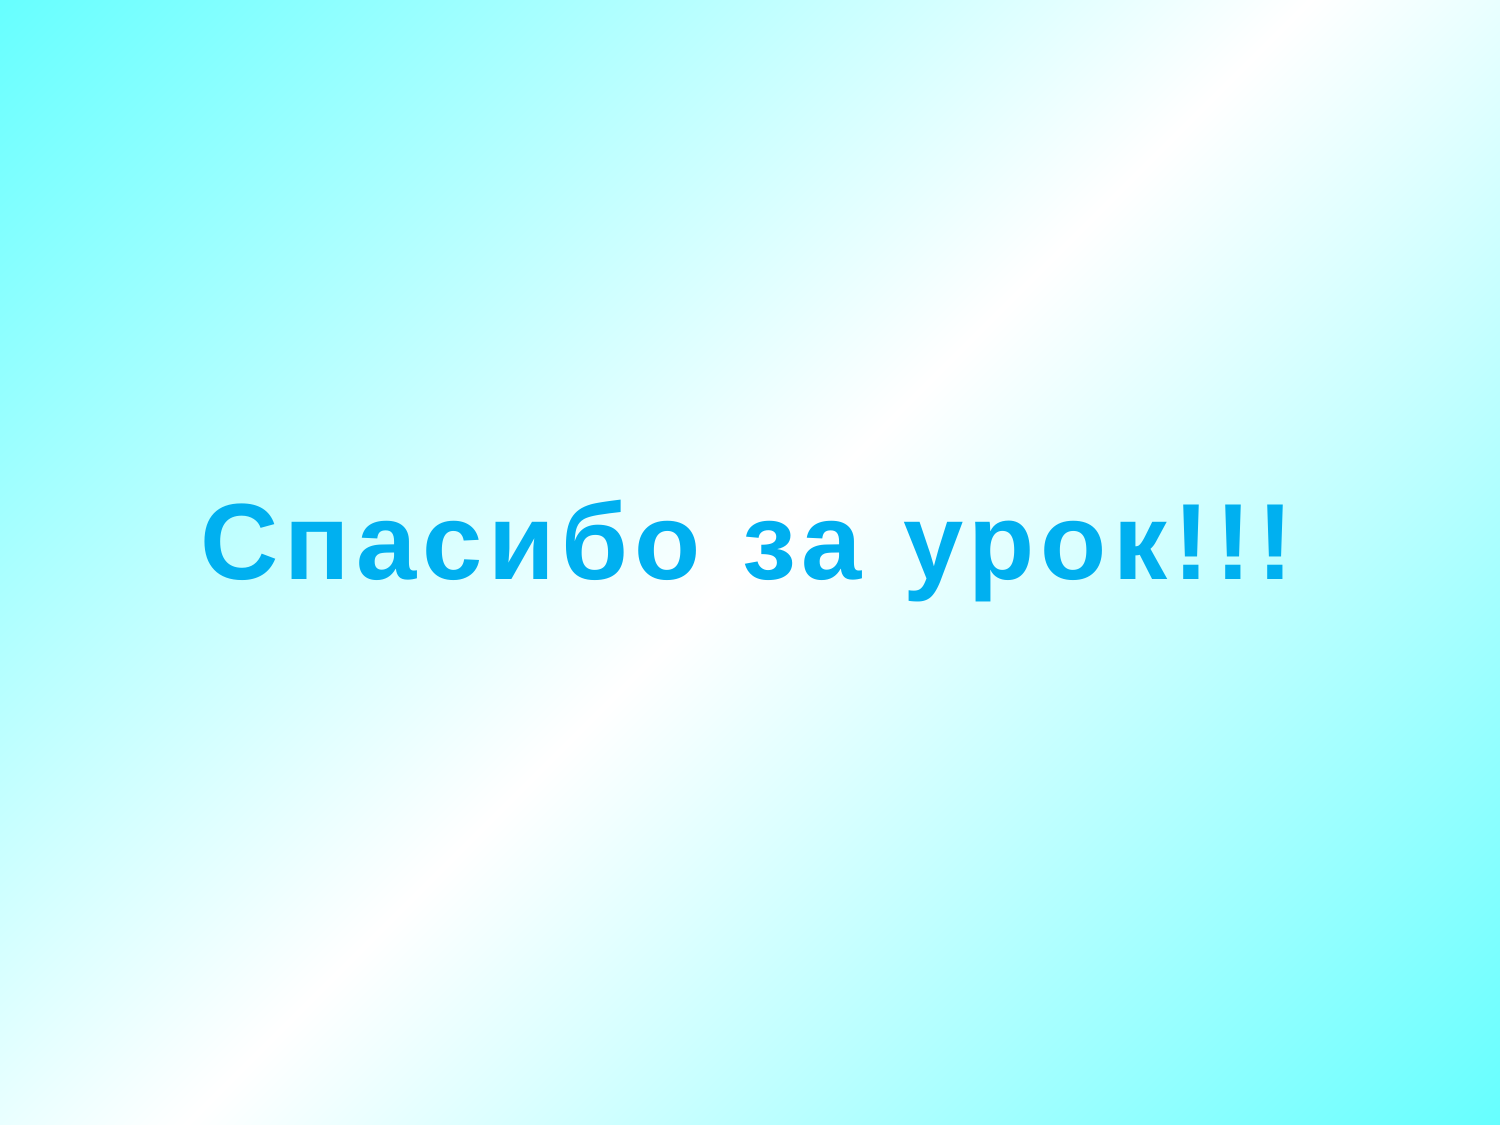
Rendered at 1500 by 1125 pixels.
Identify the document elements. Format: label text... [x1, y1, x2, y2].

list Спасибо за урок!!! [76, 160, 1427, 823]
